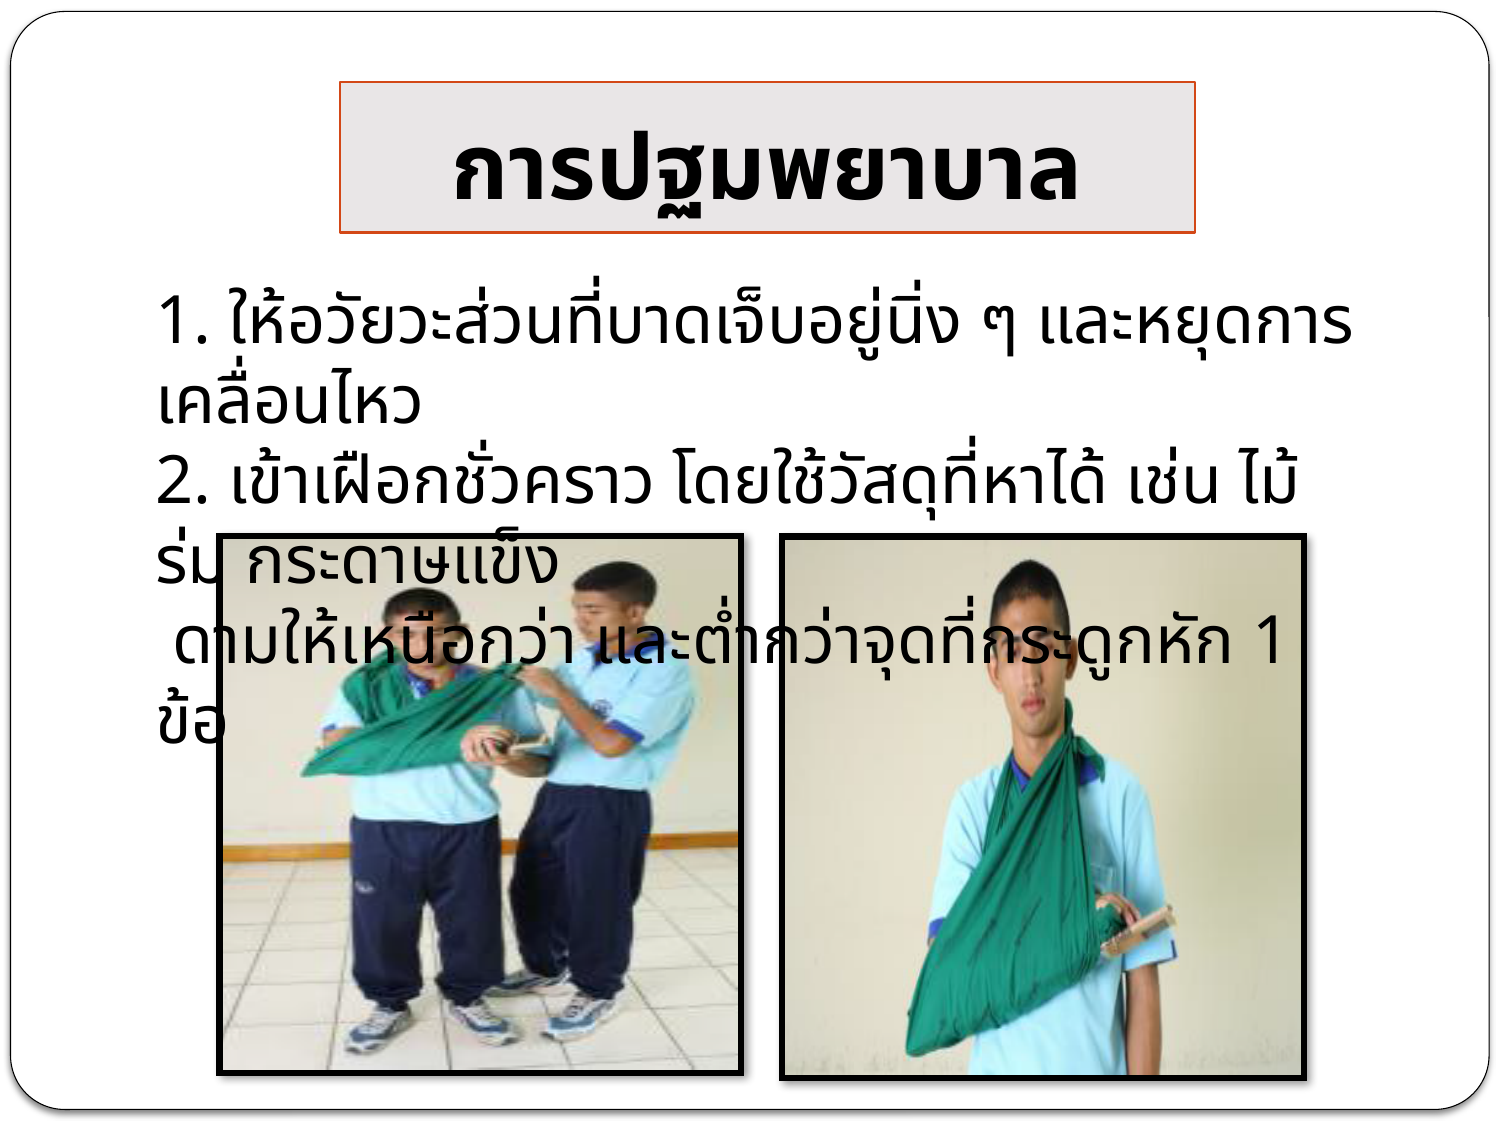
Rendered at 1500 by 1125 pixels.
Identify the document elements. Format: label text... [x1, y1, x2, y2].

picture [784, 539, 1301, 1075]
picture [222, 538, 739, 1070]
title การปฐมพยาบาล [339, 81, 1196, 234]
text_box 1. ให้อวัยวะส่วนที่บาดเจ็บอยู่นิ่ง ๆ และหยุดการเคลื่อนไหว 2. เข้าเฝือกชั่วคราว โดยใช้วัสดุที่หาได้ เช่น ไม้ ร่ม กระดาษแข็ง ดามให้เหนือกว่า และต่ำกว่าจุดที่กระดูกหัก 1 ข้อ [140, 269, 1371, 764]
